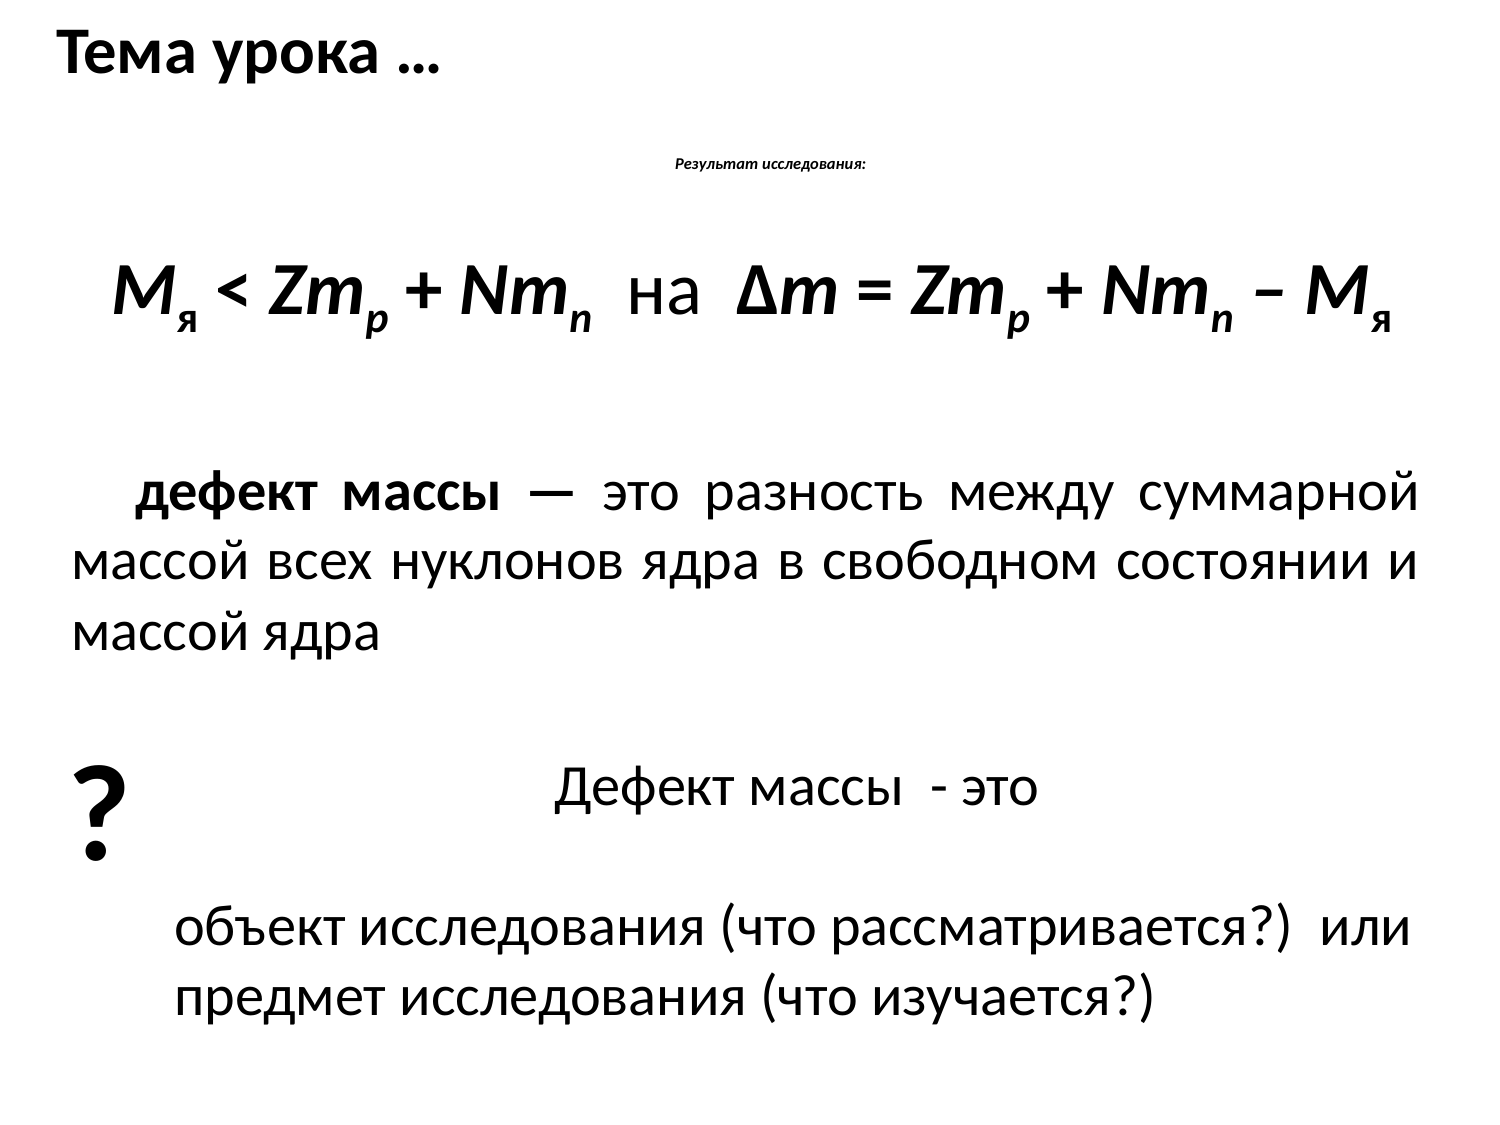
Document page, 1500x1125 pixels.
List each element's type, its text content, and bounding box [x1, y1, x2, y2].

title Результат исследования: [41, 101, 1500, 220]
text_box [371, 255, 1117, 444]
text_box ? [53, 716, 125, 896]
text_box Дефект массы - это объект исследования (что рассматривается?) или предмет исследования (что изучается?) [159, 739, 1435, 1035]
text_box Тема урока … [41, 0, 715, 95]
list Мя < Zmр + Nmn на Δm = Zmр + Nmn – Мя [76, 231, 1427, 386]
text_box дефект массы — это разность между суммарной массой всех нуклонов ядра в свободном состоянии и массой ядра [0, 444, 1436, 670]
